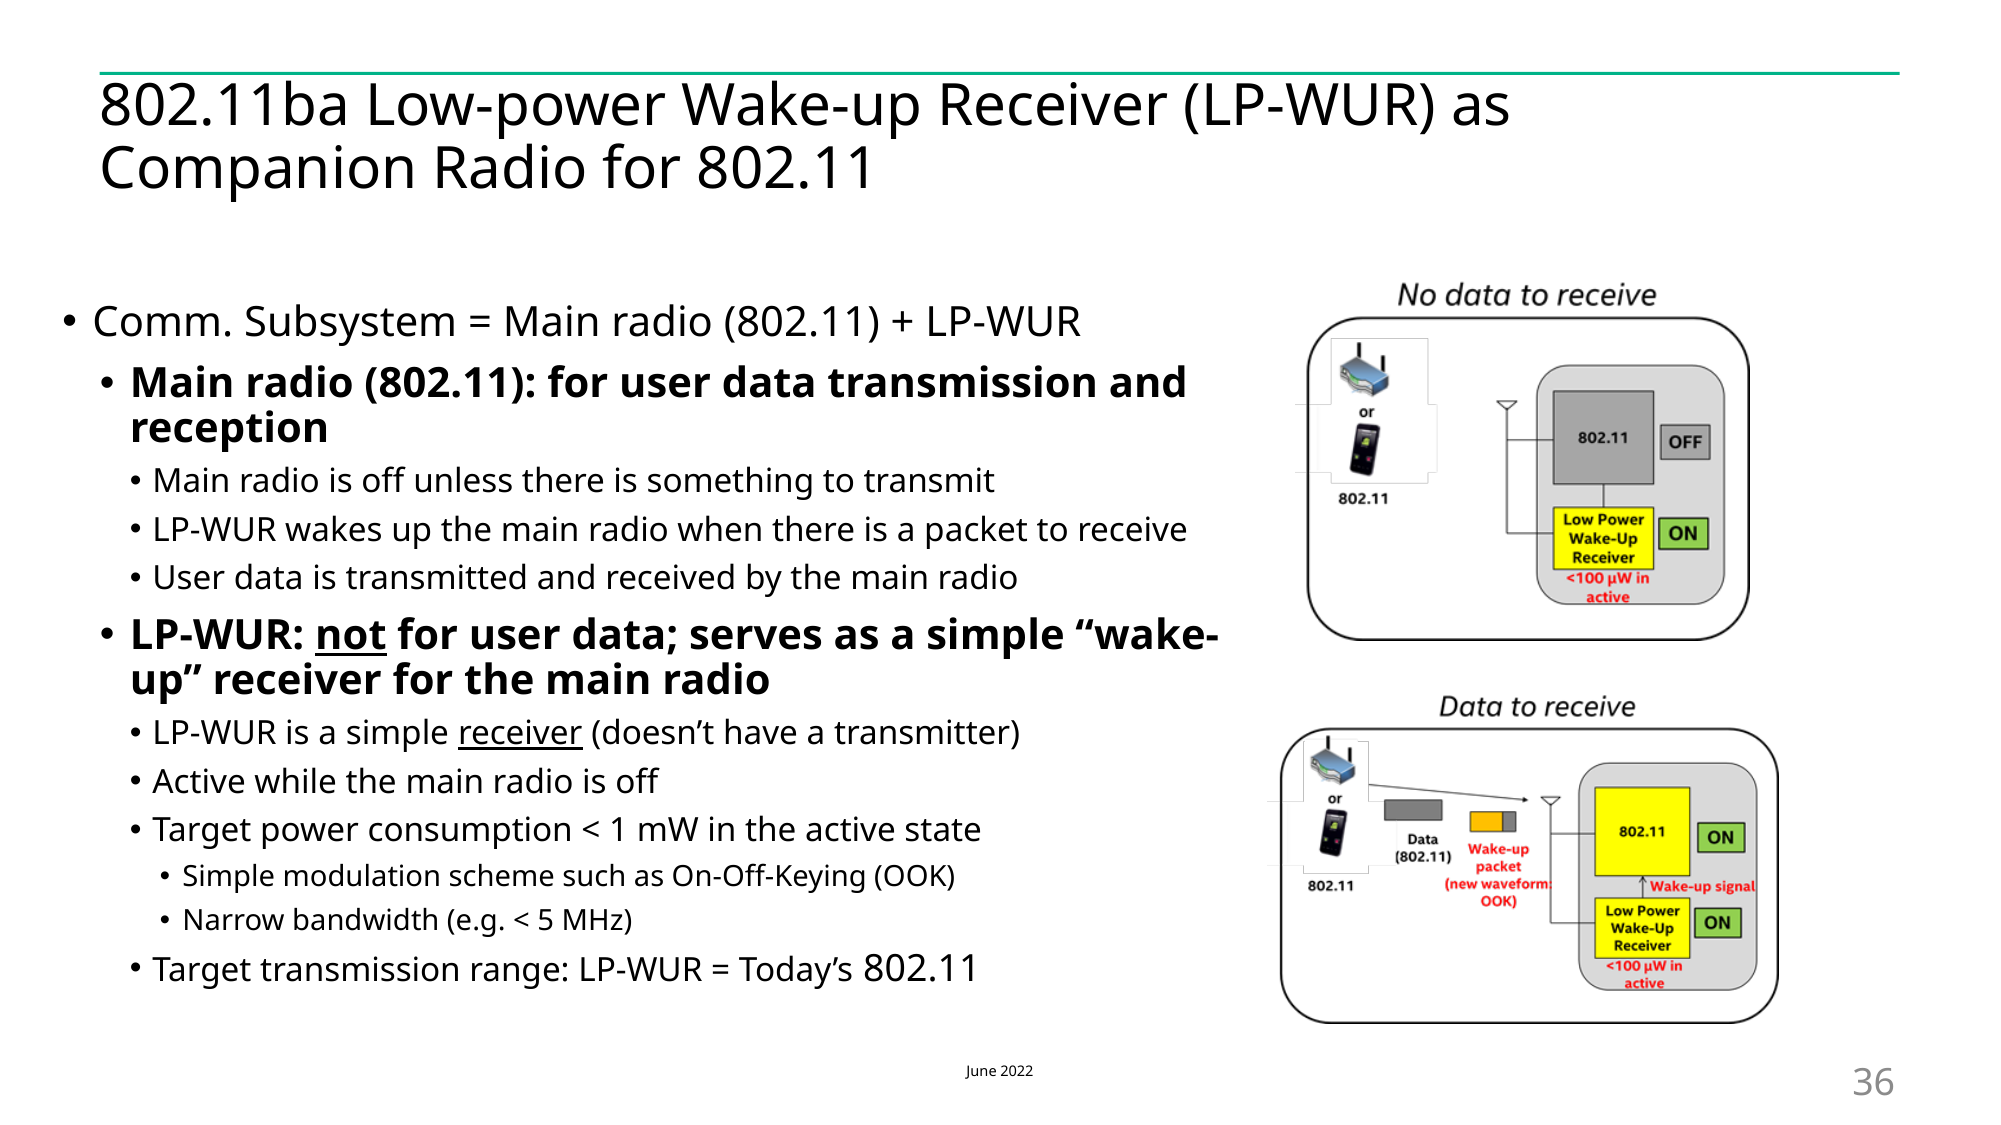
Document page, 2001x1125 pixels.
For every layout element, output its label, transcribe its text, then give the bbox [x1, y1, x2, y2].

picture [1295, 266, 1750, 641]
title 802.11ba Low-power Wake-up Receiver (LP-WUR) as Companion Radio for 802.11 [99, 75, 1750, 225]
list Comm. Subsystem = Main radio (802.11) + LP-WUR Main radio (802.11): for user data transmission and reception Main radio is off unless there is something to transmit LP-WUR wakes up the main radio when there is a packet to receive User data is transmitted and received by the main radio LP-WUR: not for user data; serves as a simple “wake-up” receiver for the main radio LP-WUR is a simple receiver (doesn’t have a transmitter) Active while the main radio is off Target power consumption < 1 mW in the active state Simple modulation scheme such as On-Off-Keying (OOK) Narrow bandwidth (e.g. < 5 MHz) Target transmission range: LP-WUR = Today’s 802.11 [62, 299, 1266, 1063]
text_box 36 [1837, 1050, 1925, 1089]
text_box June 2022 [918, 1054, 1082, 1089]
picture [1267, 680, 1779, 1025]
